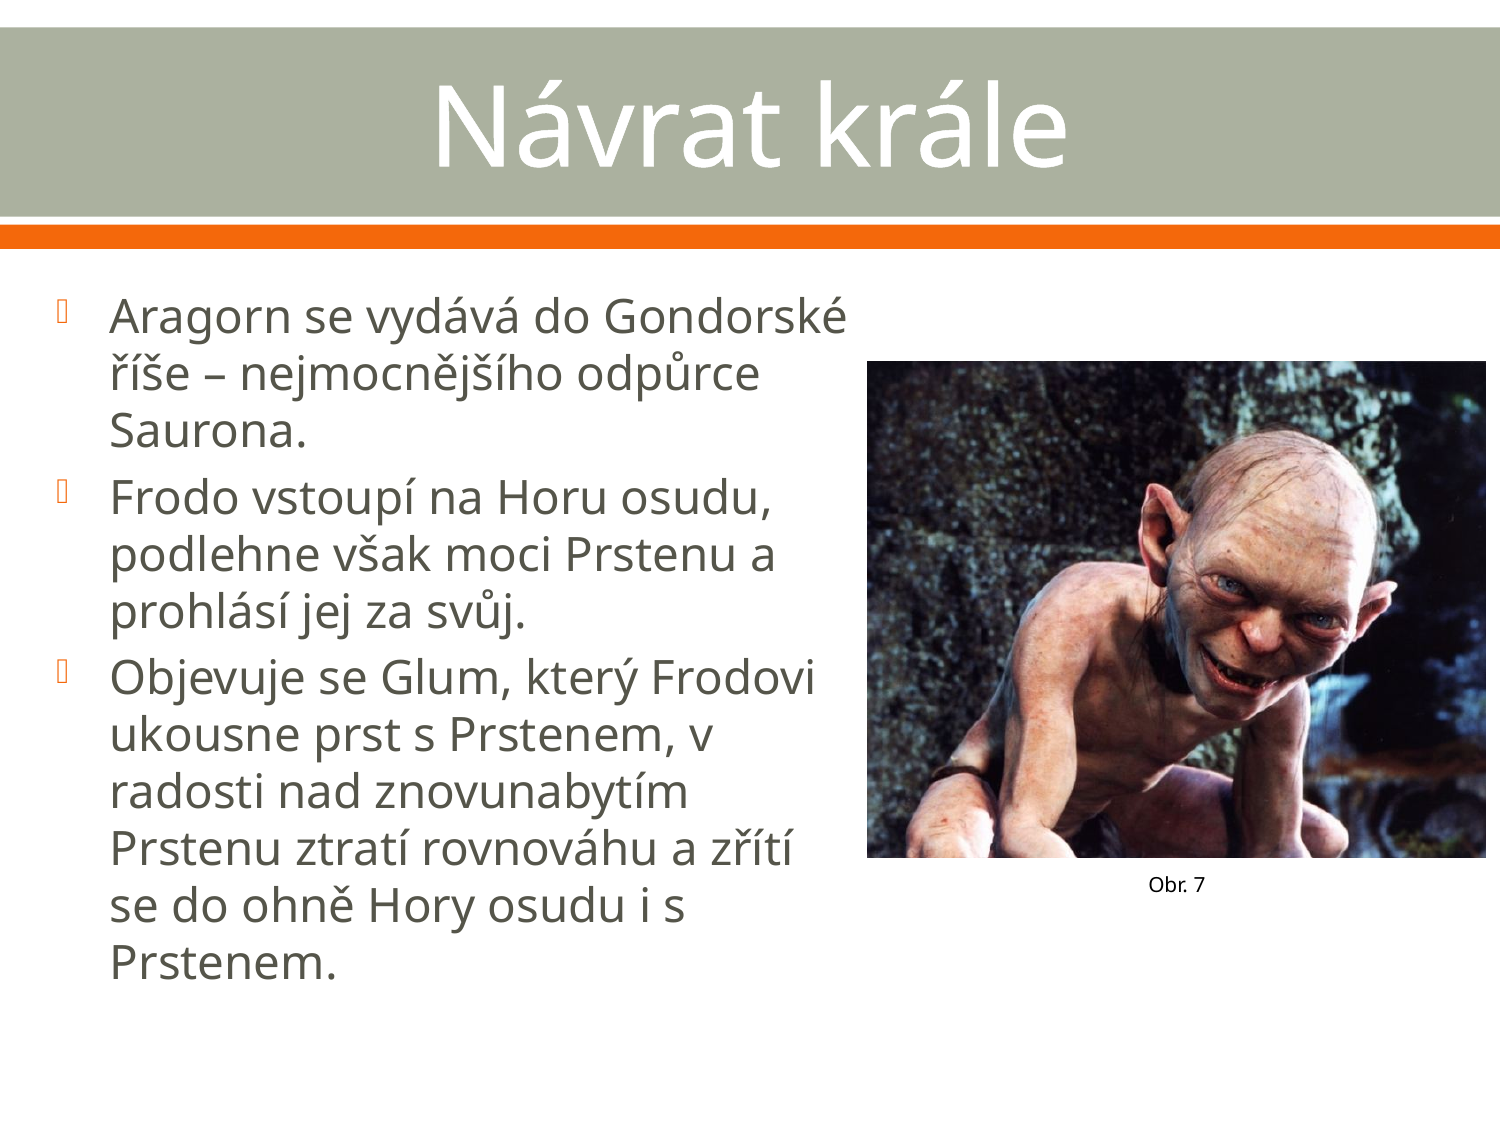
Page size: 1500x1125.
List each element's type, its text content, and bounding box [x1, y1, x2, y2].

title Návrat krále [75, 29, 1425, 213]
picture [867, 361, 1487, 859]
text_box Obr. 7 [1133, 870, 1221, 905]
list Aragorn se vydává do Gondorské říše – nejmocnějšího odpůrce Saurona. Frodo vstoupí na Horu osudu, podlehne však moci Prstenu a prohlásí jej za svůj. Objevuje se Glum, který Frodovi ukousne prst s Prstenem, v radosti nad znovunabytím Prstenu ztratí rovnováhu a zřítí se do ohně Hory osudu i s Prstenem. [41, 278, 869, 1000]
